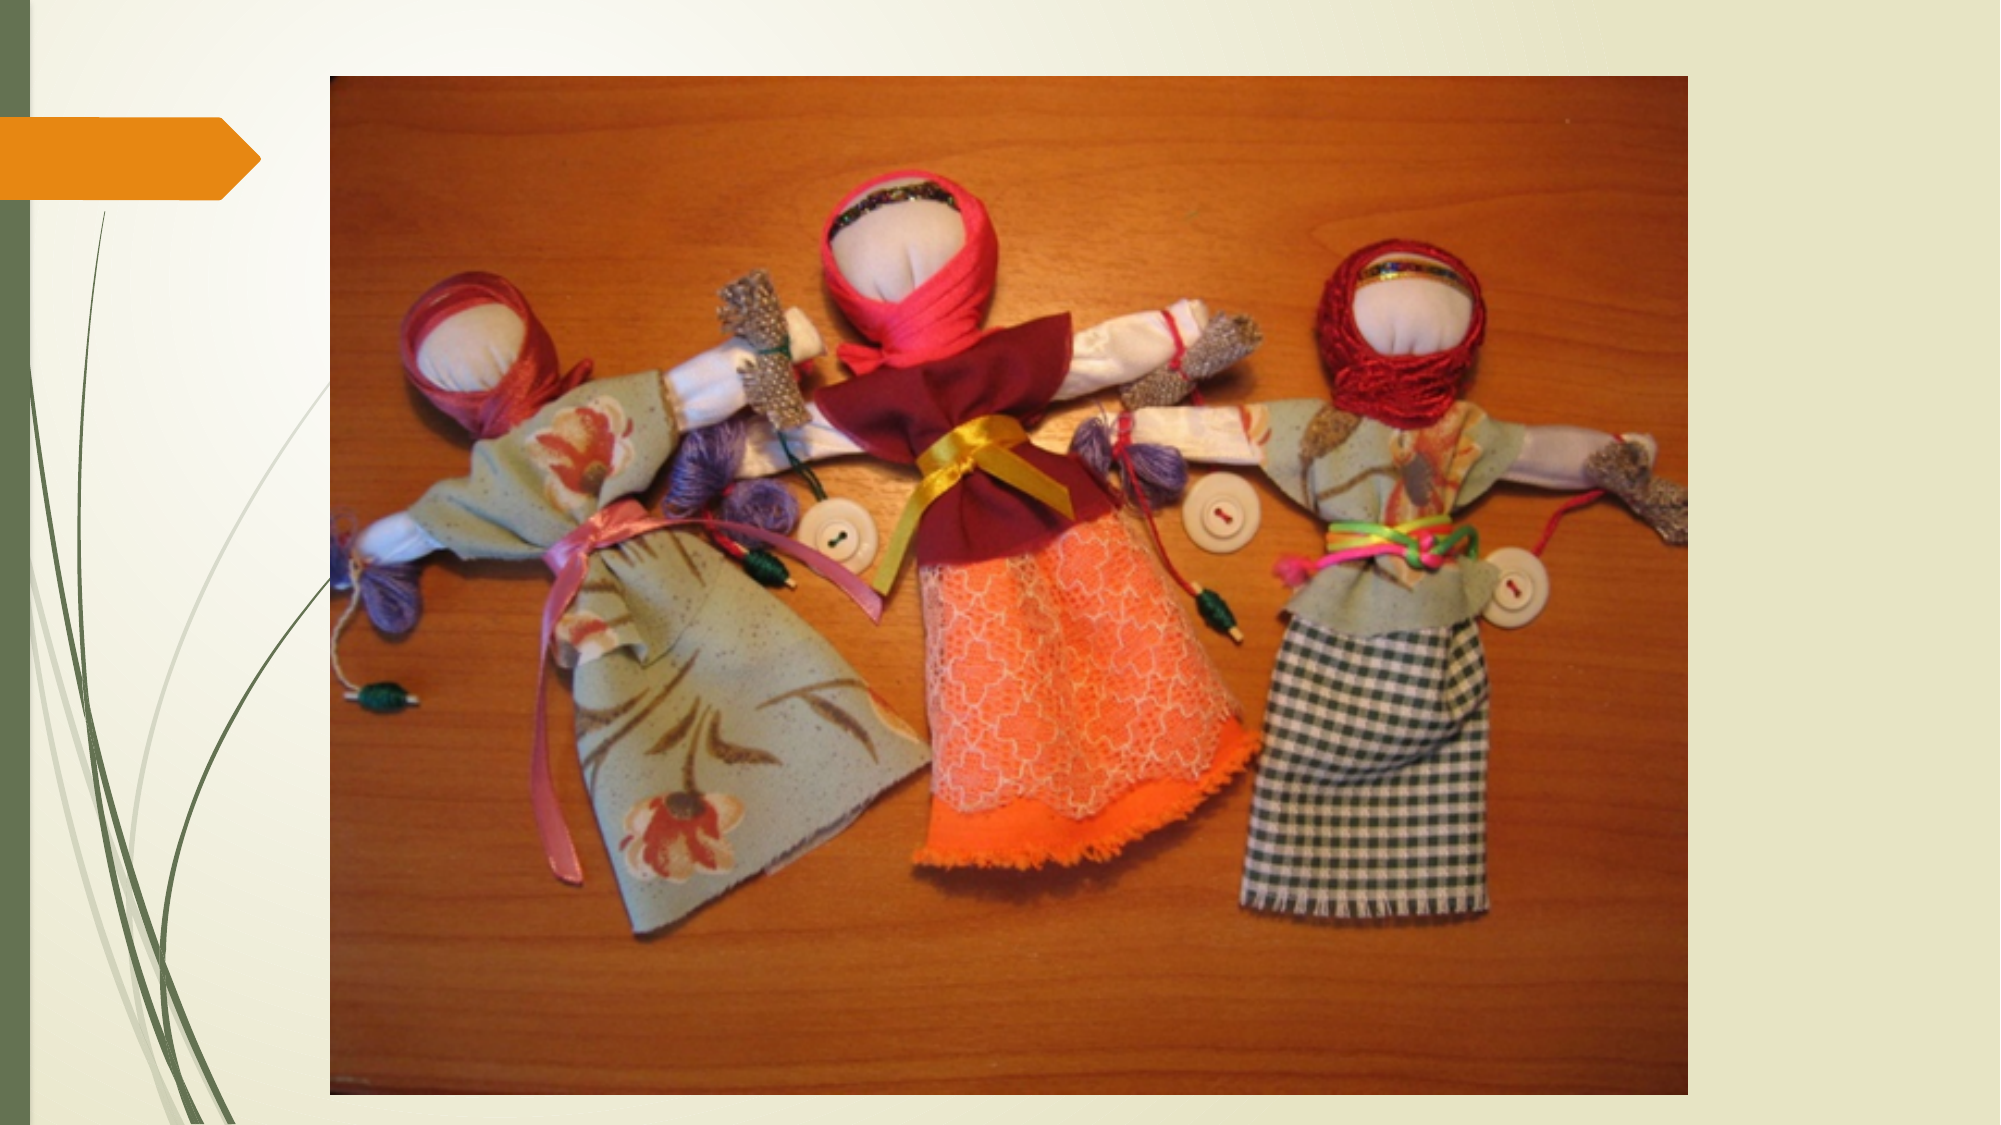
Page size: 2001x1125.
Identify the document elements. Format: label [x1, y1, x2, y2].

list [330, 75, 1689, 1095]
